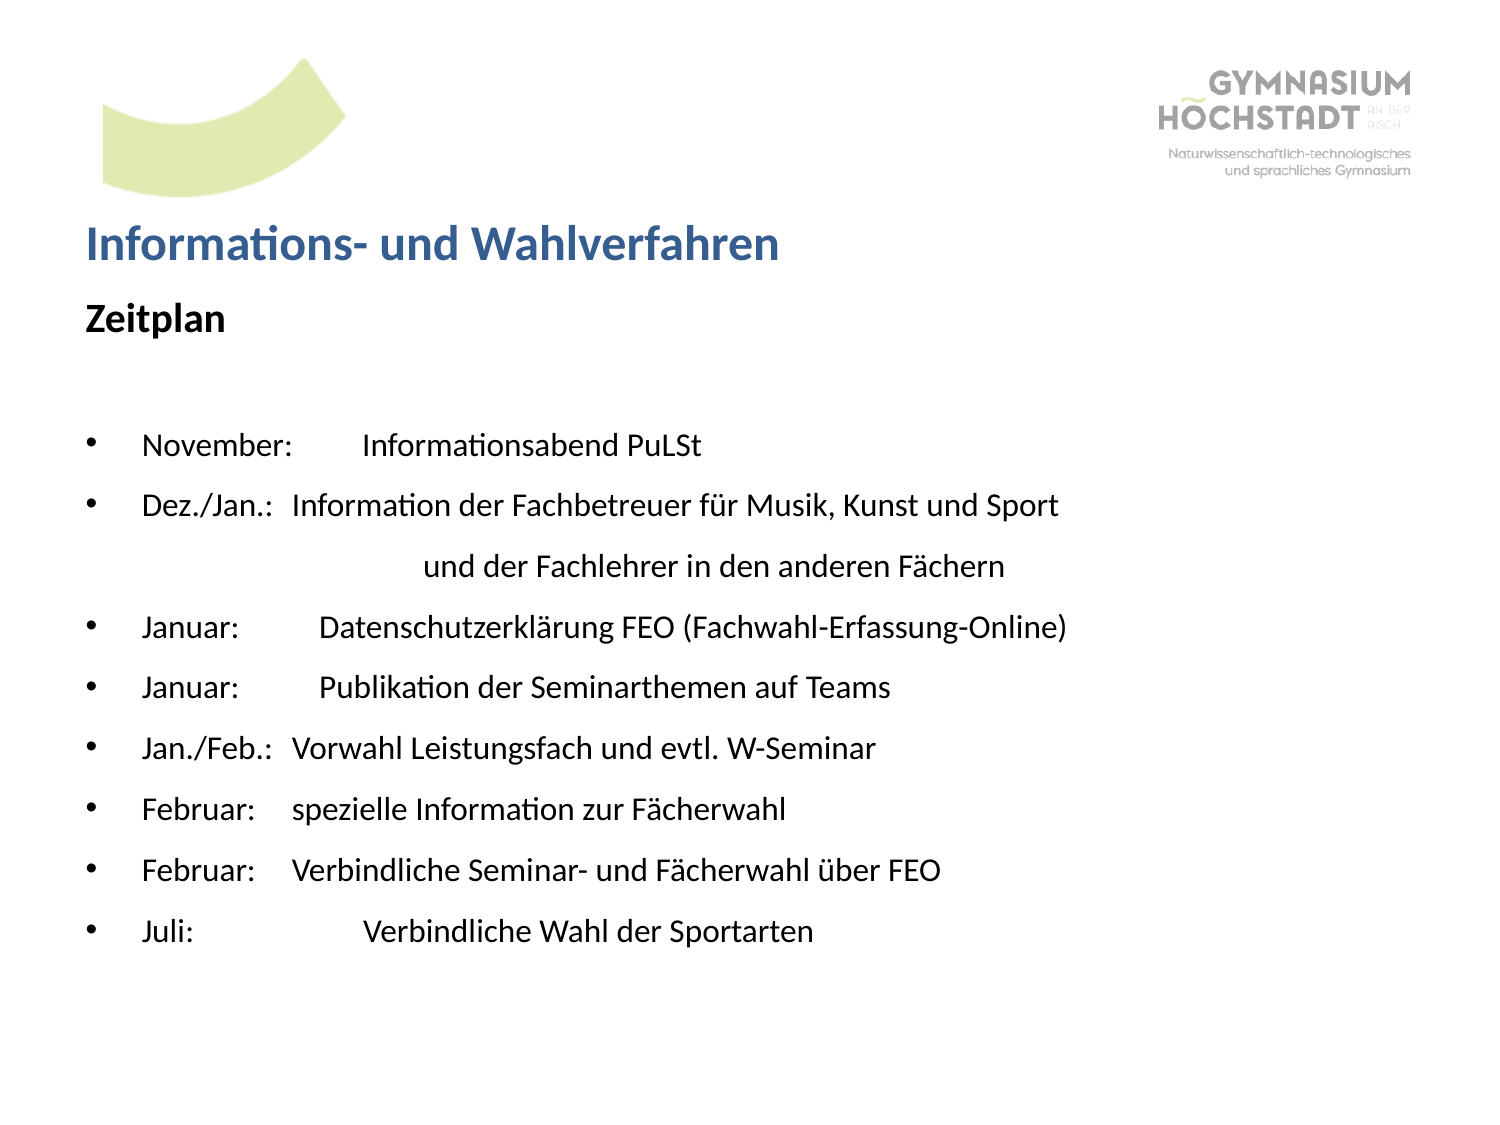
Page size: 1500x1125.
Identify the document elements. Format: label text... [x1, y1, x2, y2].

picture [103, 59, 357, 202]
text_box Zeitplan November: Informationsabend PuLSt Dez./Jan.: Information der Fachbetreuer für Musik, Kunst und Sport und der Fachlehrer in den anderen Fächern Januar: Datenschutzerklärung FEO (Fachwahl-Erfassung-Online) Januar: Publikation der Seminarthemen auf Teams Jan./Feb.: Vorwahl Leistungsfach und evtl. W-Seminar Februar: spezielle Information zur Fächerwahl Februar: Verbindliche Seminar- und Fächerwahl über FEO Juli: Verbindliche Wahl der Sportarten [70, 283, 1409, 957]
text_box Informations- und Wahlverfahren [70, 202, 1477, 333]
picture [1145, 69, 1434, 187]
